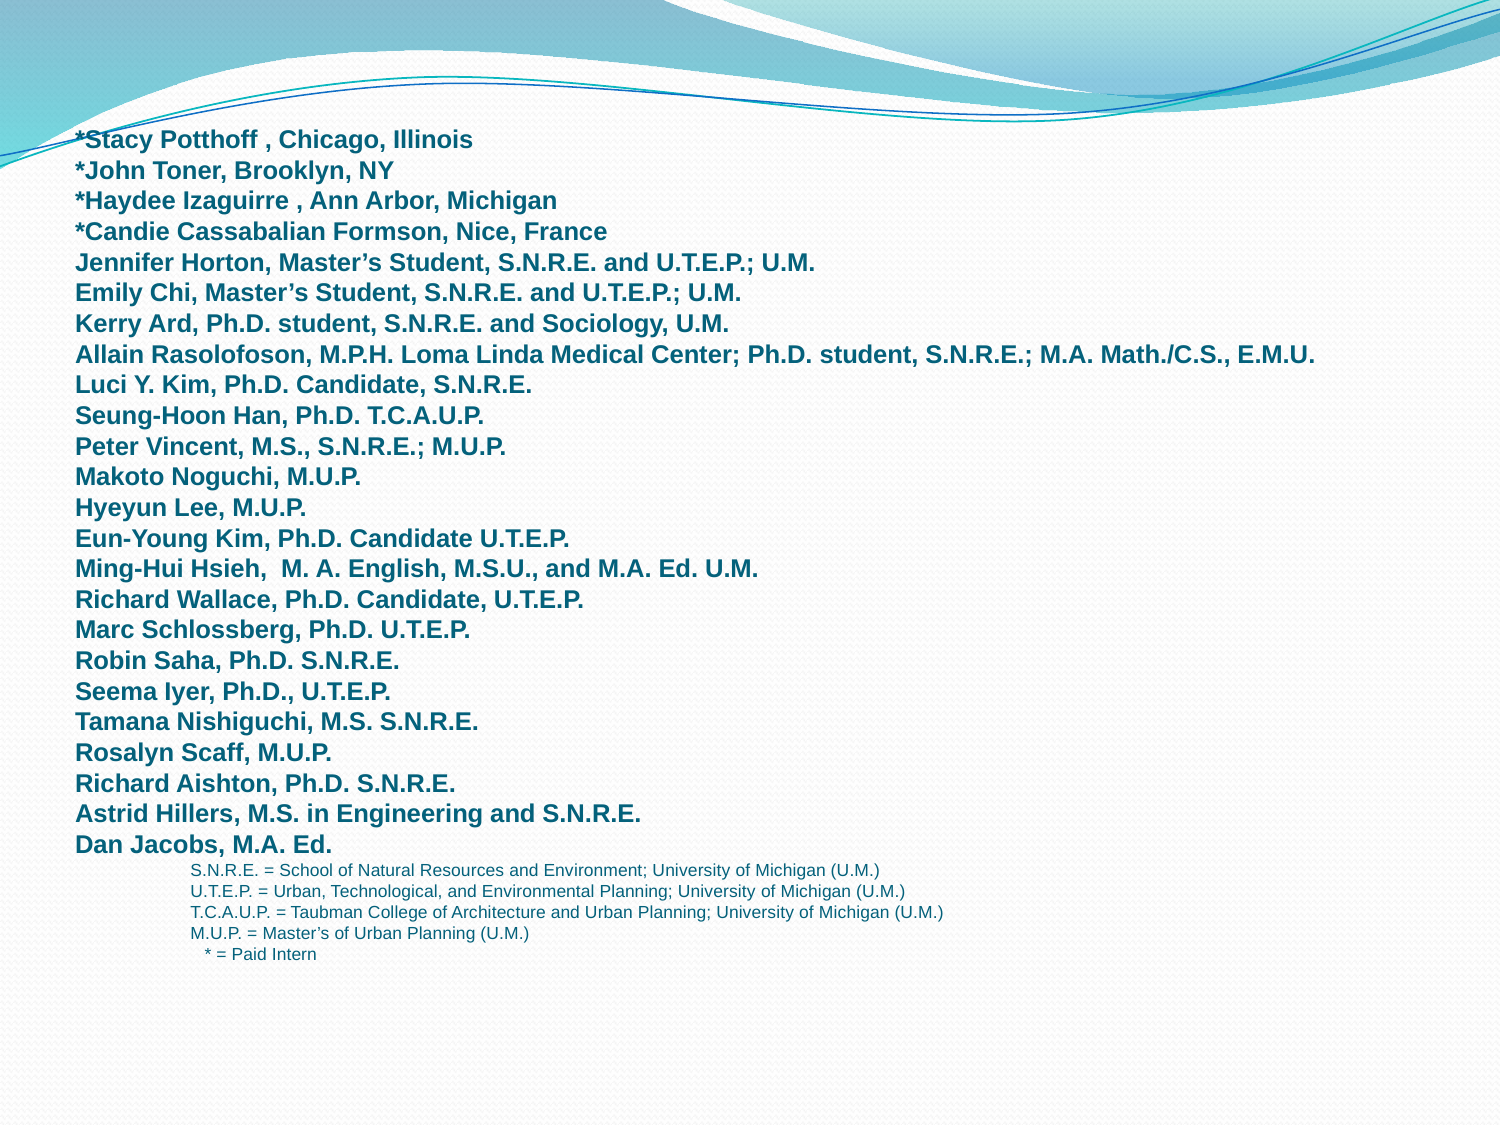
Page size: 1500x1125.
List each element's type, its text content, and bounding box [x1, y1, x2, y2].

title *Stacy Potthoff , Chicago, Illinois *John Toner, Brooklyn, NY *Haydee Izaguirre , Ann Arbor, Michigan *Candie Cassabalian Formson, Nice, France Jennifer Horton, Master’s Student, S.N.R.E. and U.T.E.P.; U.M. Emily Chi, Master’s Student, S.N.R.E. and U.T.E.P.; U.M. Kerry Ard, Ph.D. student, S.N.R.E. and Sociology, U.M. Allain Rasolofoson, M.P.H. Loma Linda Medical Center; Ph.D. student, S.N.R.E.; M.A. Math./C.S., E.M.U. Luci Y. Kim, Ph.D. Candidate, S.N.R.E. Seung-Hoon Han, Ph.D. T.C.A.U.P. Peter Vincent, M.S., S.N.R.E.; M.U.P. Makoto Noguchi, M.U.P. Hyeyun Lee, M.U.P. Eun-Young Kim, Ph.D. Candidate U.T.E.P. Ming-Hui Hsieh, M. A. English, M.S.U., and M.A. Ed. U.M. Richard Wallace, Ph.D. Candidate, U.T.E.P. Marc Schlossberg, Ph.D. U.T.E.P. Robin Saha, Ph.D. S.N.R.E. Seema Iyer, Ph.D., U.T.E.P. Tamana Nishiguchi, M.S. S.N.R.E. Rosalyn Scaff, M.U.P. Richard Aishton, Ph.D. S.N.R.E. Astrid Hillers, M.S. in Engineering and S.N.R.E. Dan Jacobs, M.A. Ed. S.N.R.E. = School of Natural Resources and Environment; University of Michigan (U.M.) U.T.E.P. = Urban, Technological, and Environmental Planning; University of Michigan (U.M.) T.C.A.U.P. = Taubman College of Architecture and Urban Planning; University of Michigan (U.M.) M.U.P. = Master’s of Urban Planning (U.M.) * = Paid Intern [75, 115, 1438, 1063]
